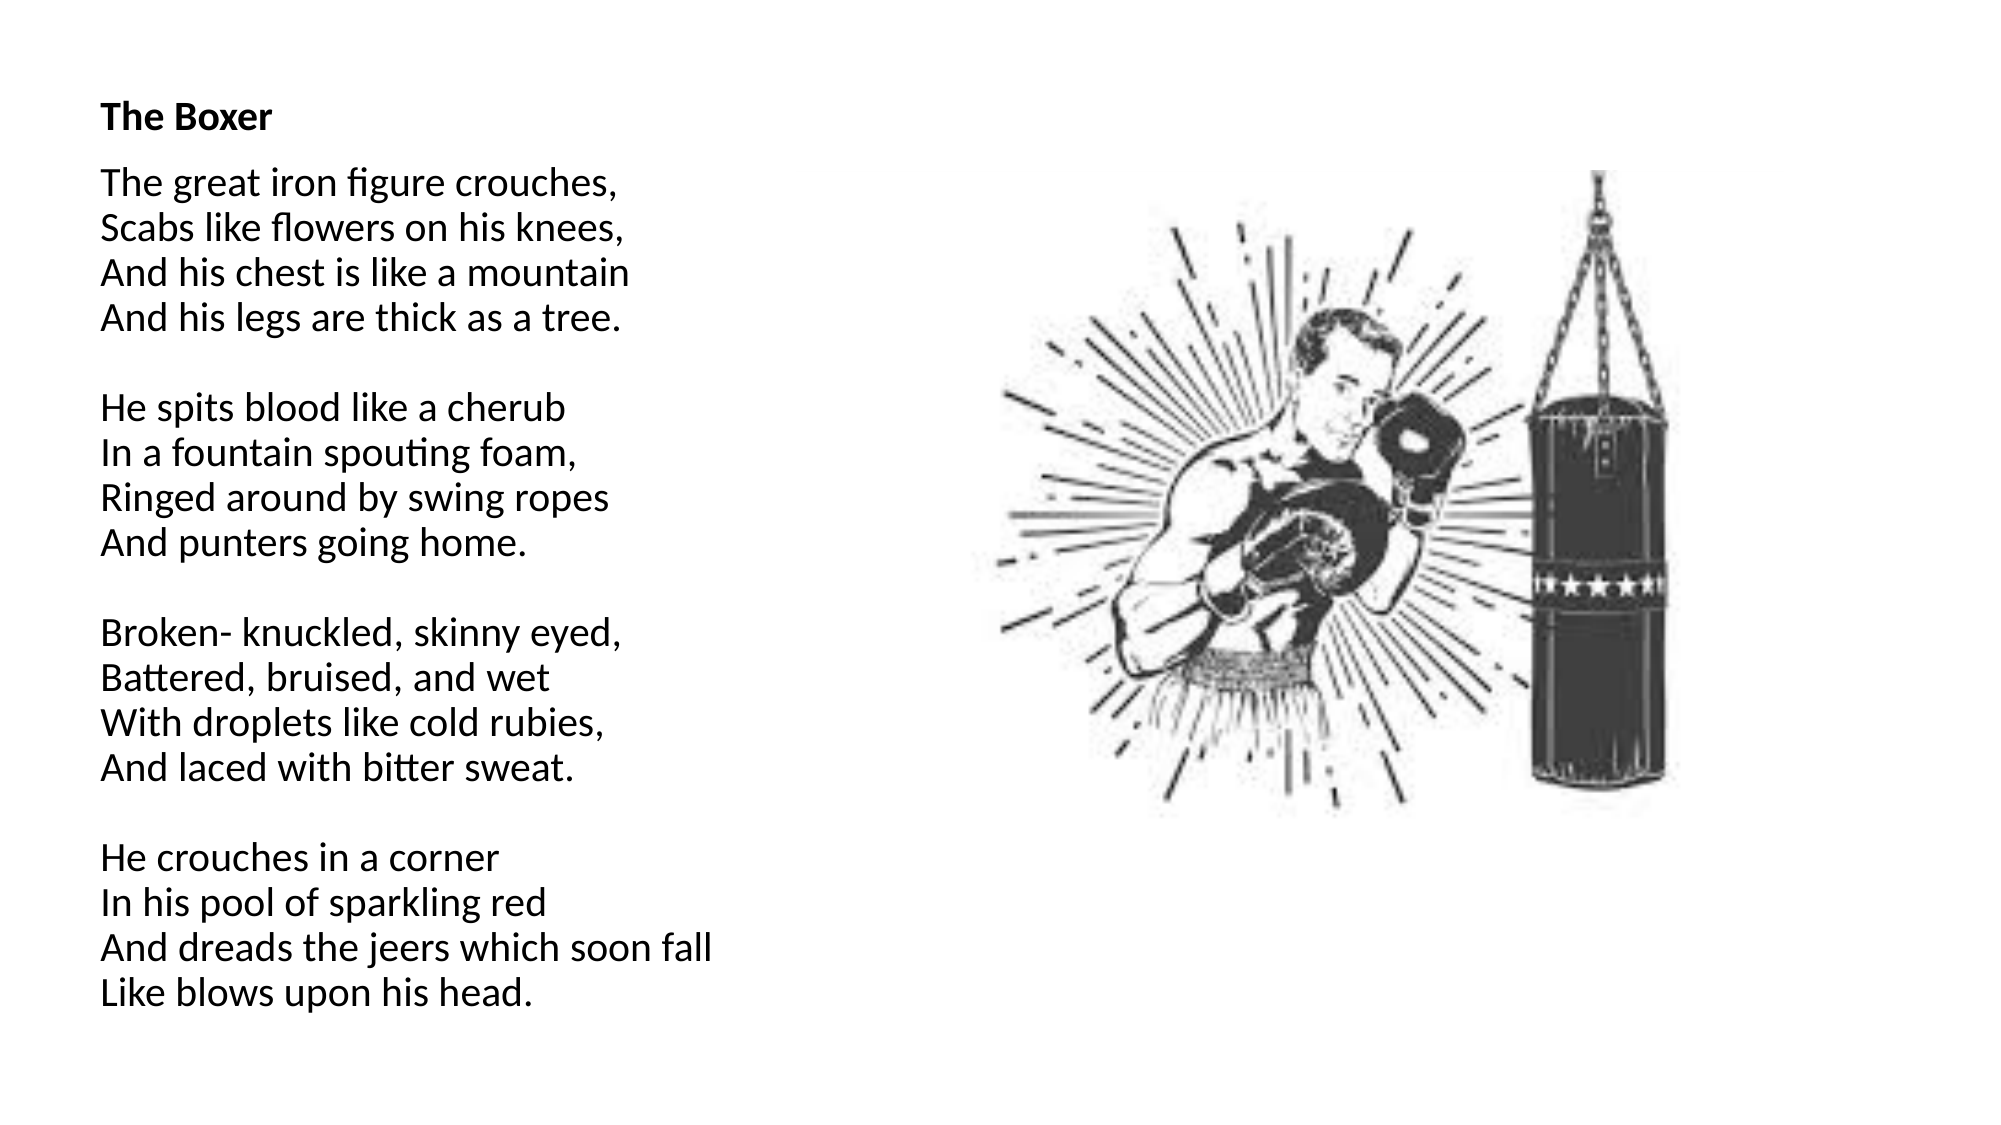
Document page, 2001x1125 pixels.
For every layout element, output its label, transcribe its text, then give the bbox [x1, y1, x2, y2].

list The Boxer The great iron figure crouches, Scabs like flowers on his knees, And his chest is like a mountain And his legs are thick as a tree. He spits blood like a cherub In a fountain spouting foam, Ringed around by swing ropes And punters going home. Broken- knuckled, skinny eyed, Battered, bruised, and wet With droplets like cold rubies, And laced with bitter sweat. He crouches in a corner In his pool of sparkling red And dreads the jeers which soon fall Like blows upon his head. [85, 87, 1811, 1087]
picture [796, 170, 1784, 864]
